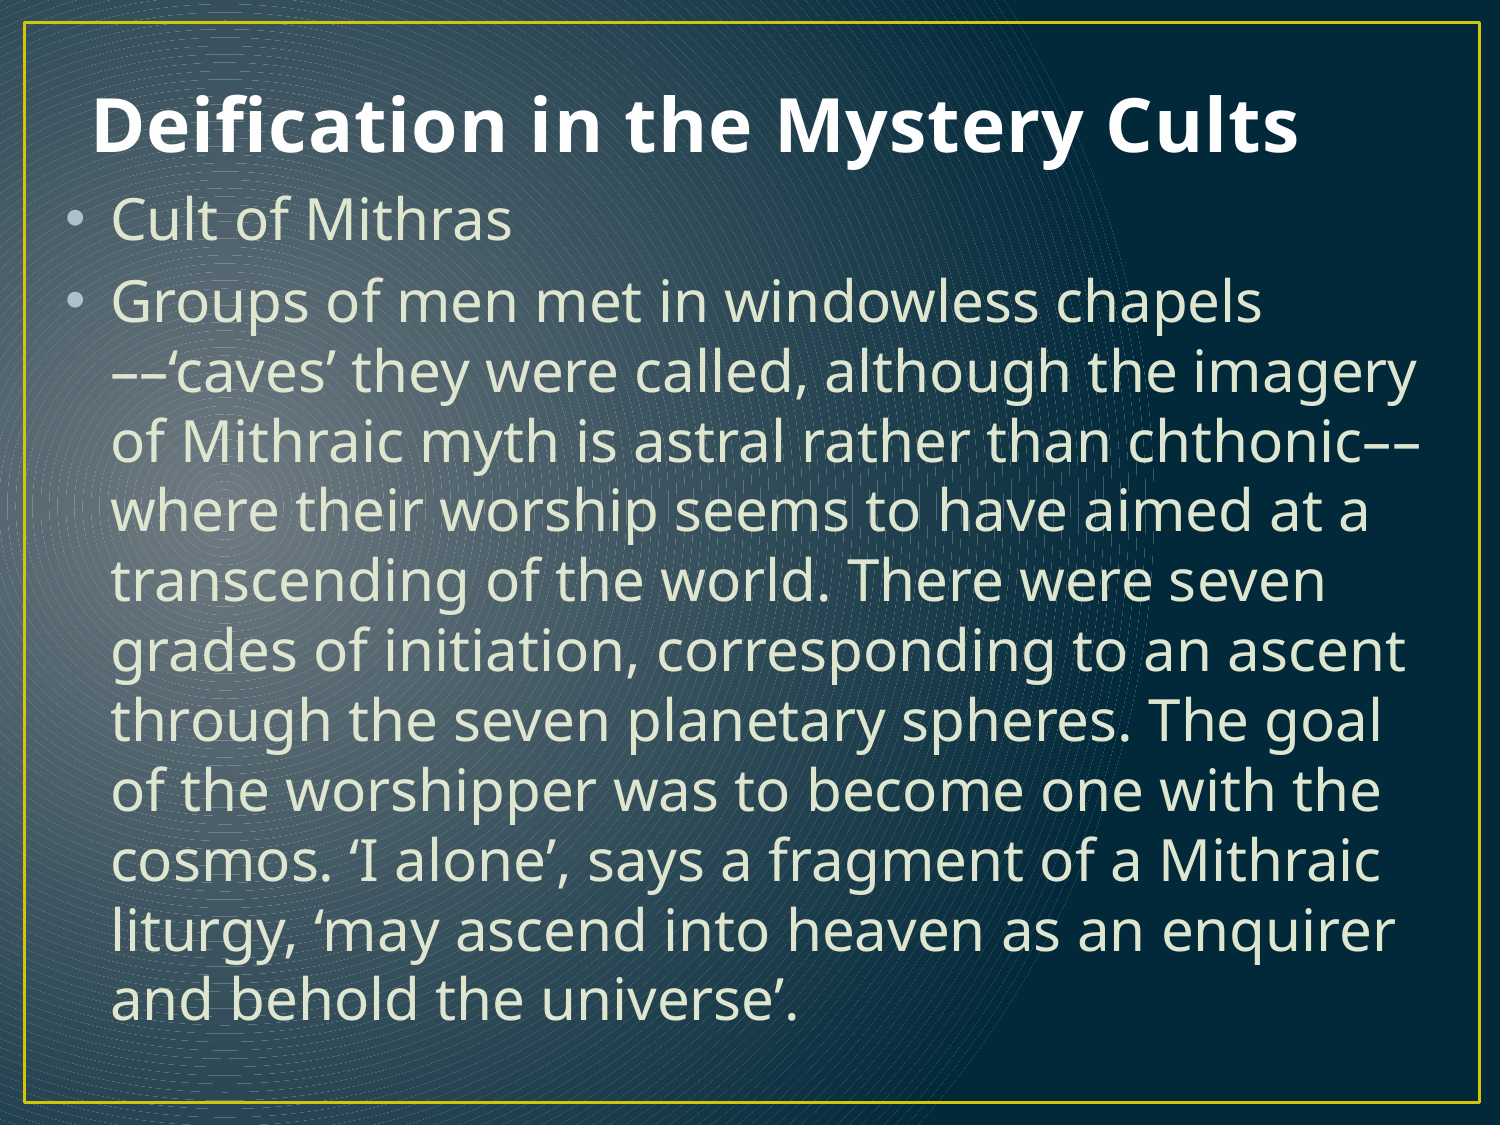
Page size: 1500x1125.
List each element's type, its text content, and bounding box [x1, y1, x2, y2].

title Deification in the Mystery Cults [75, 45, 1425, 174]
list Cult of Mithras Groups of men met in windowless chapels ––‘caves’ they were called, although the imagery of Mithraic myth is astral rather than chthonic––where their worship seems to have aimed at a transcending of the world. There were seven grades of initiation, corresponding to an ascent through the seven planetary spheres. The goal of the worshipper was to become one with the cosmos. ‘I alone’, says a fragment of a Mithraic liturgy, ‘may ascend into heaven as an enquirer and behold the universe’. [50, 174, 1463, 1063]
